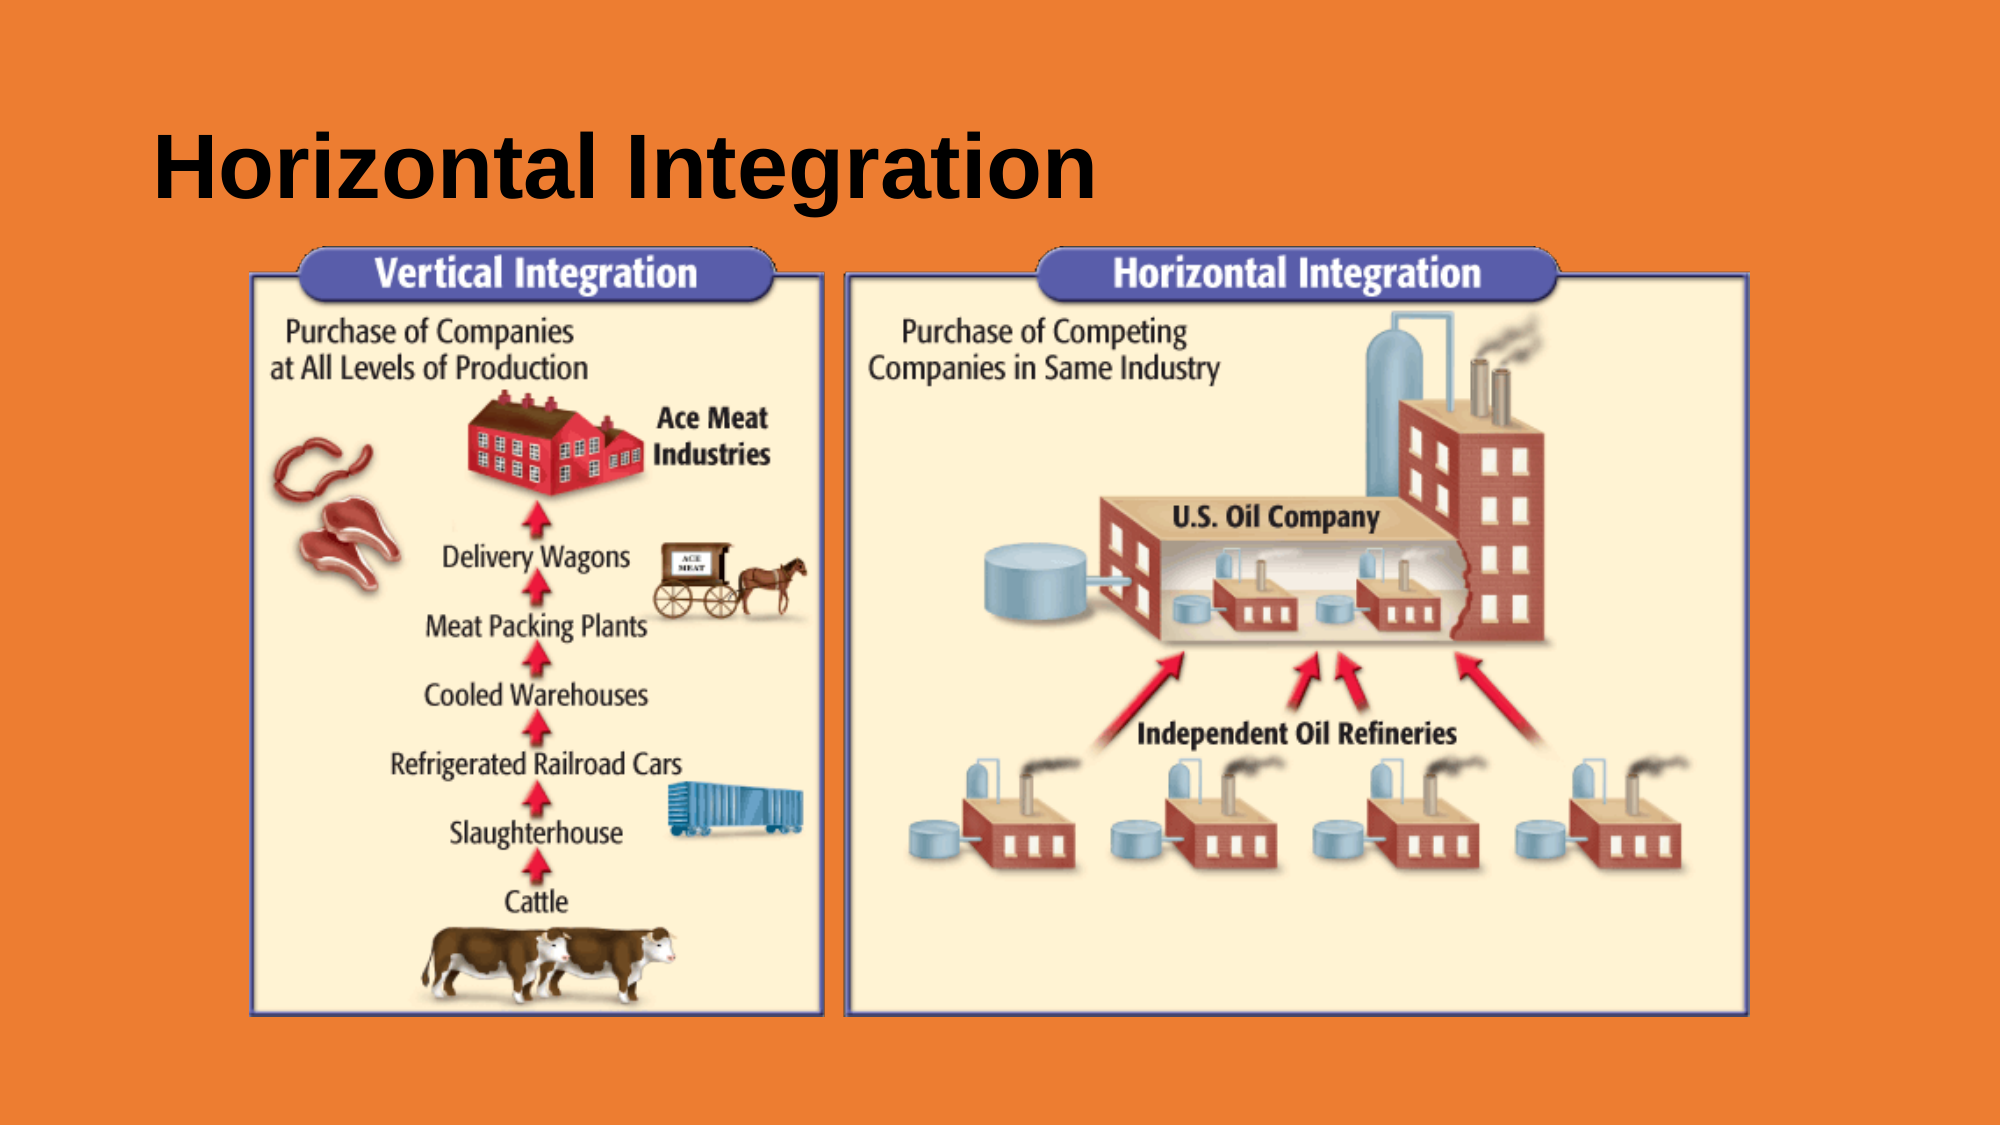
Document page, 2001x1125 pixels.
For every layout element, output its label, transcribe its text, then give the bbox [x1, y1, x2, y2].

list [249, 246, 1750, 1017]
title Horizontal Integration [137, 59, 1863, 278]
